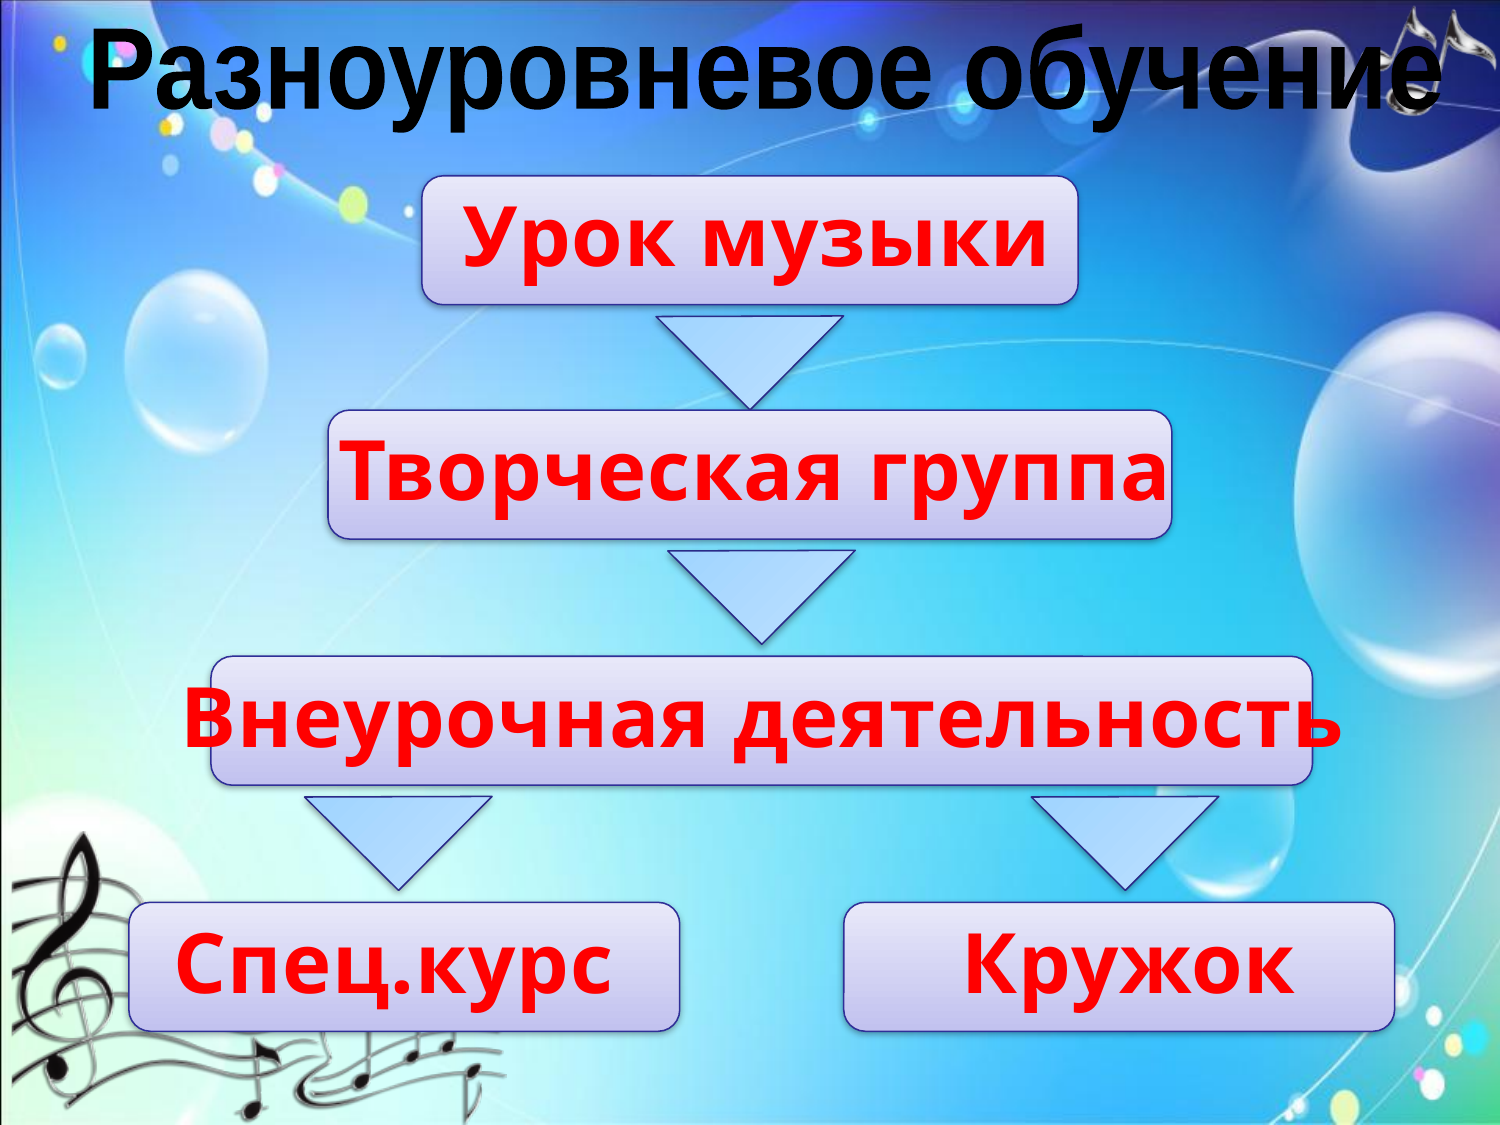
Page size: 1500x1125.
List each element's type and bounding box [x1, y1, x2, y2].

text_box [421, 175, 1079, 305]
text_box [210, 656, 1316, 786]
text_box [843, 902, 1395, 1032]
text_box [327, 409, 1173, 628]
text_box [1030, 795, 1220, 891]
text_box [752, 636, 772, 645]
picture [0, 0, 1500, 1125]
text_box [303, 795, 493, 891]
text_box [655, 315, 845, 407]
text_box [128, 902, 680, 1032]
